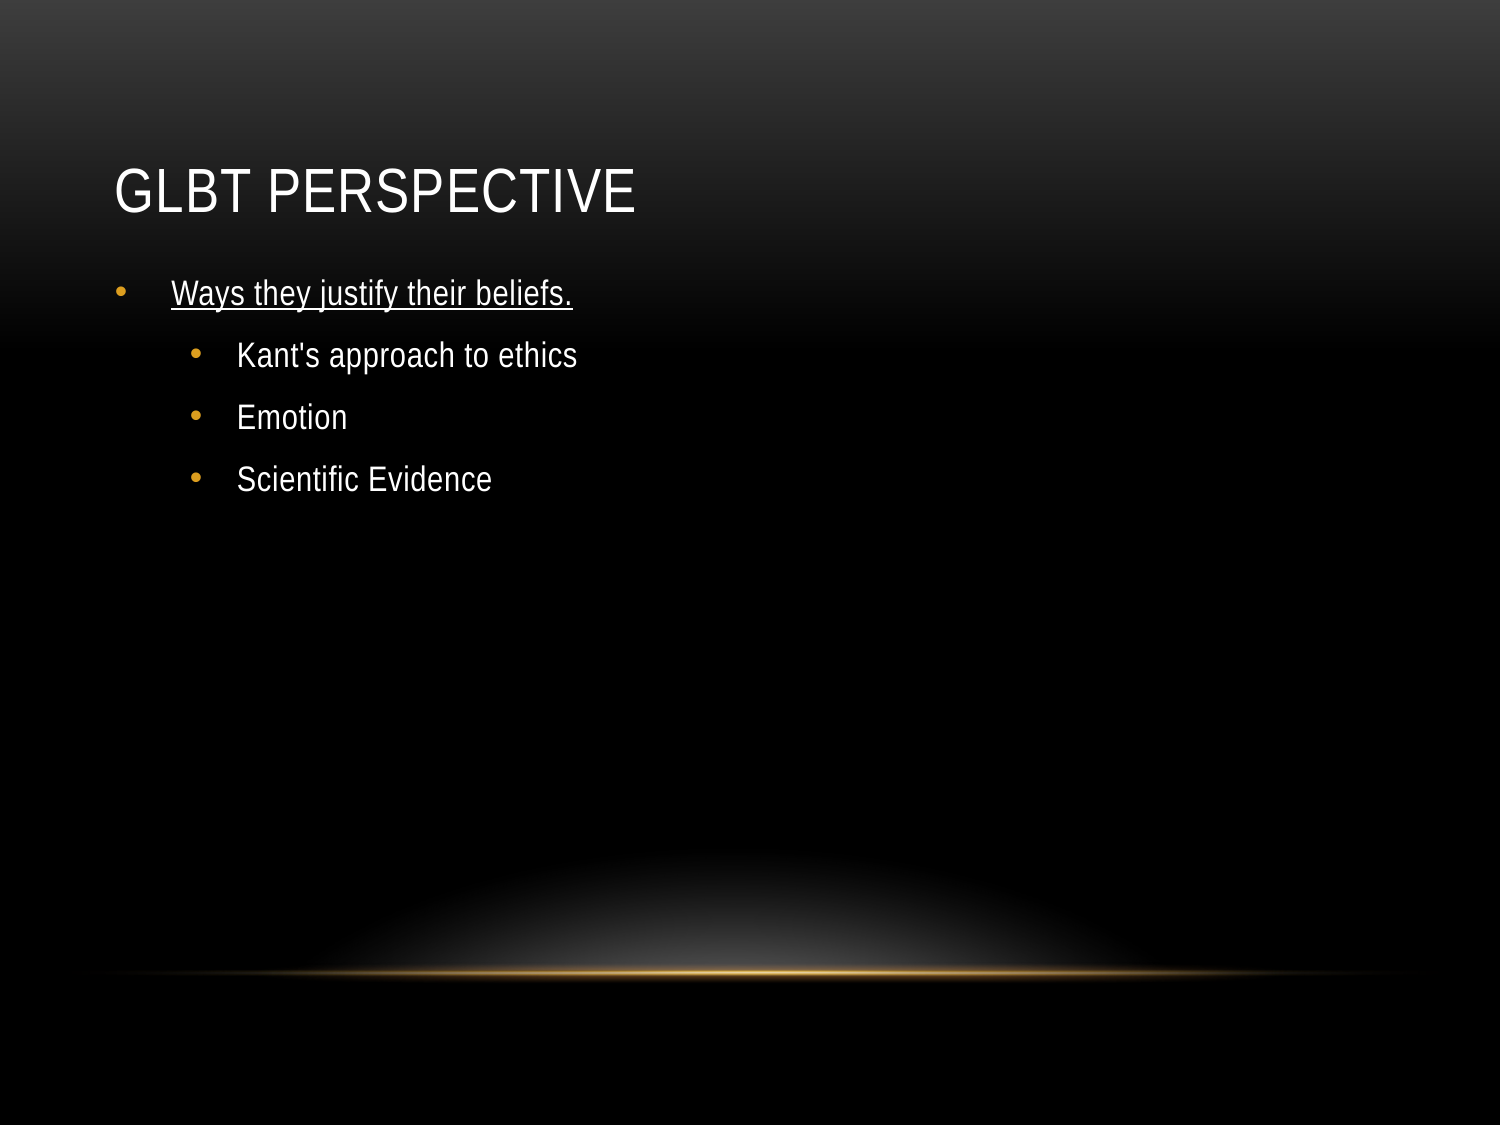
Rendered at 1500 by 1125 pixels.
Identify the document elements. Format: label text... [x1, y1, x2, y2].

title glBT perspective [99, 45, 1400, 233]
picture [0, 0, 1500, 1125]
list Ways they justify their beliefs. Kant's approach to ethics Emotion Scientific Evidence [99, 262, 1400, 938]
